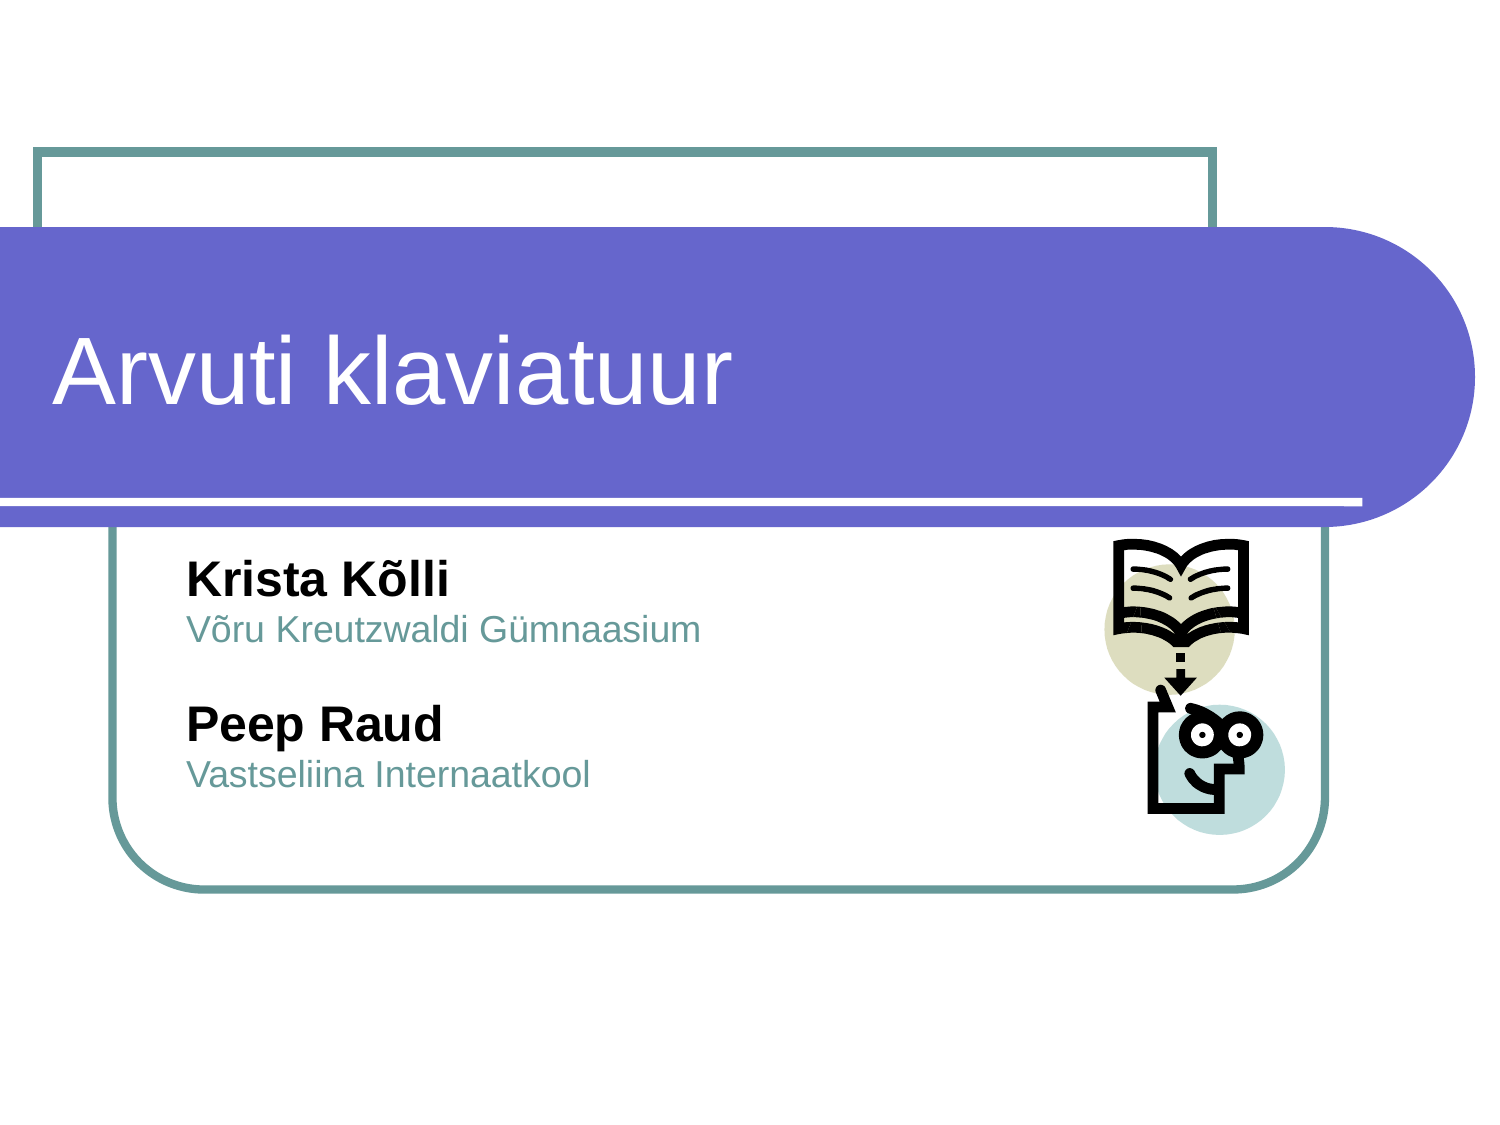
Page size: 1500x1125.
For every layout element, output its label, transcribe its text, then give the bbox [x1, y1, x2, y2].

title Arvuti klaviatuur [37, 233, 1363, 499]
subtitle Krista Kõlli Võru Kreutzwaldi Gümnaasium Peep Raud Vastseliina Internaatkool [170, 550, 861, 827]
picture [1104, 538, 1286, 836]
